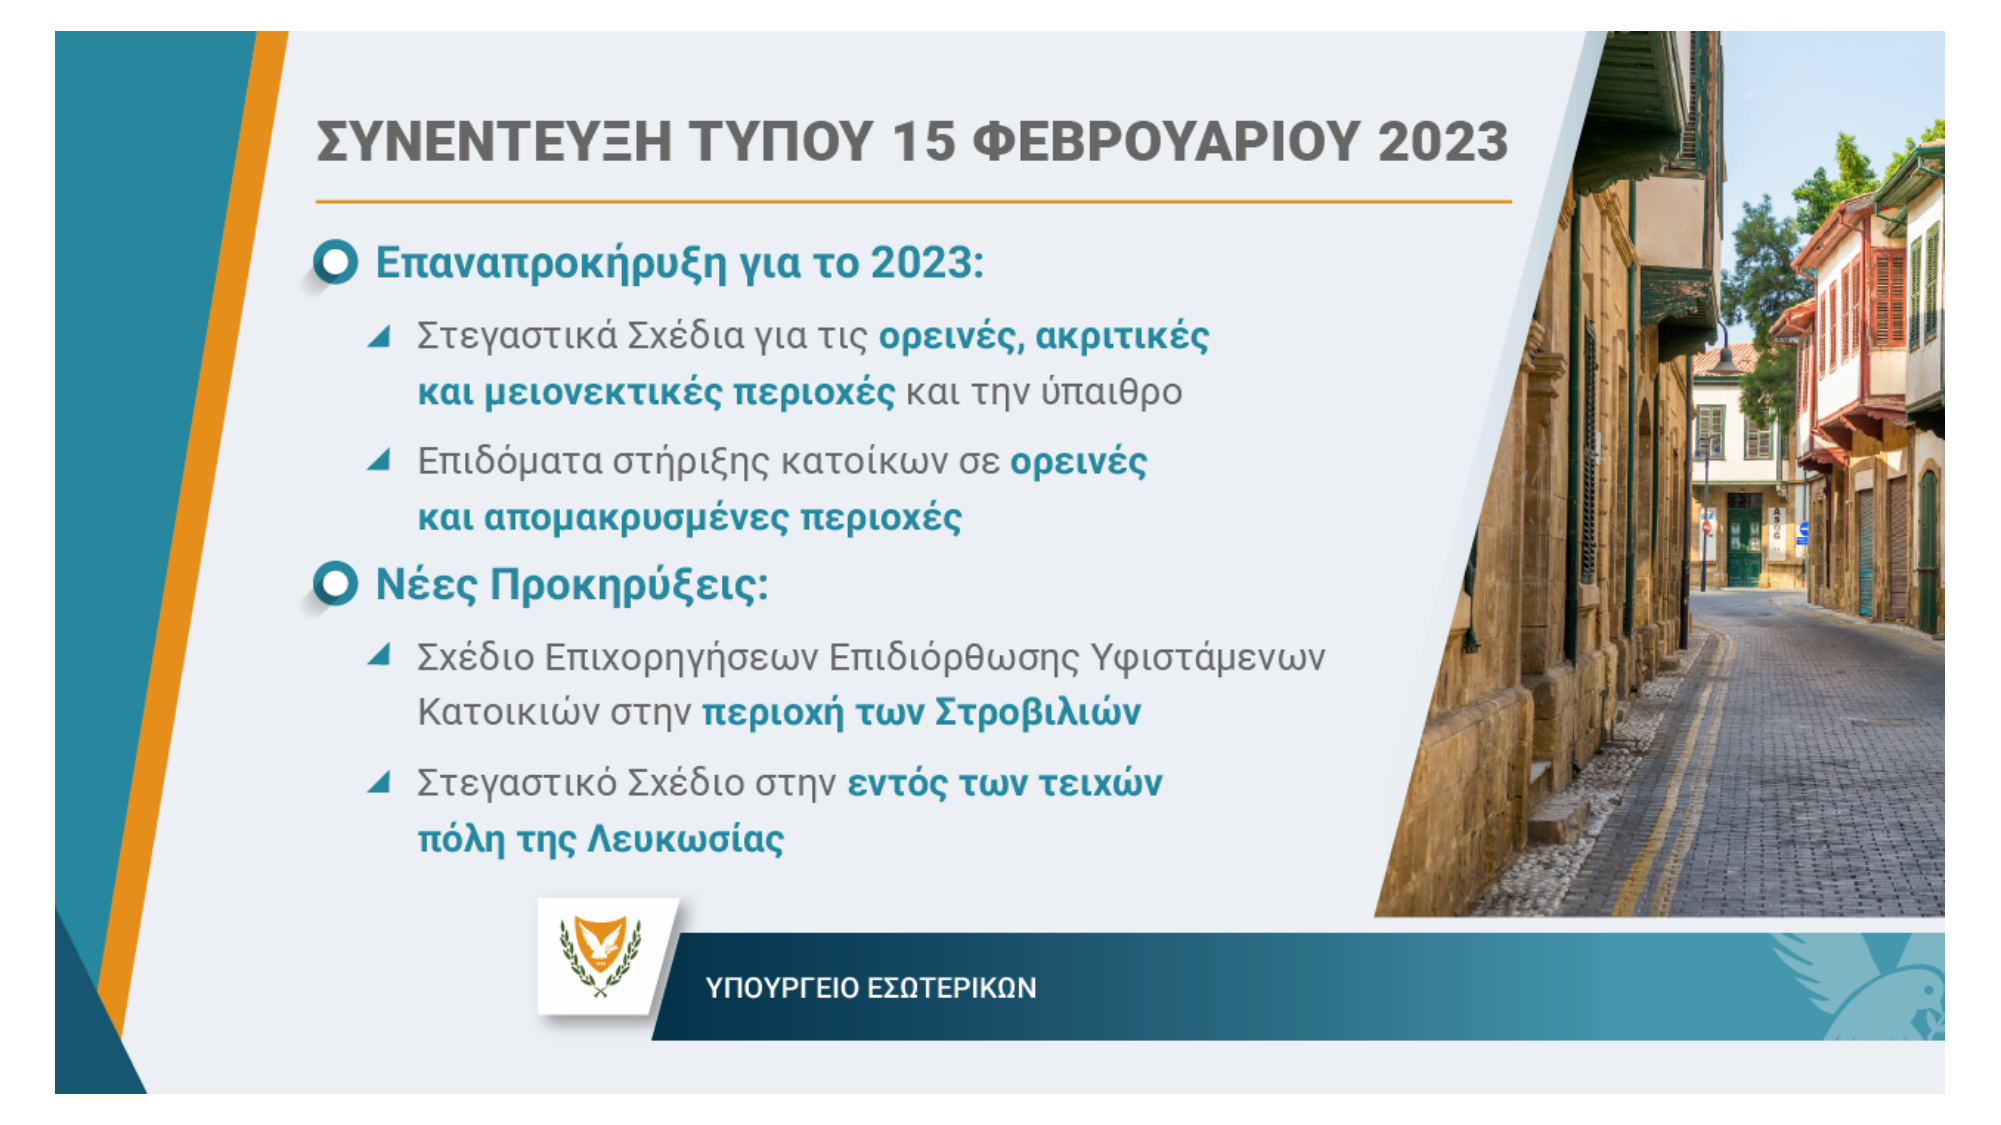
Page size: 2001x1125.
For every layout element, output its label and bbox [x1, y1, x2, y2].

list [55, 31, 1945, 1094]
